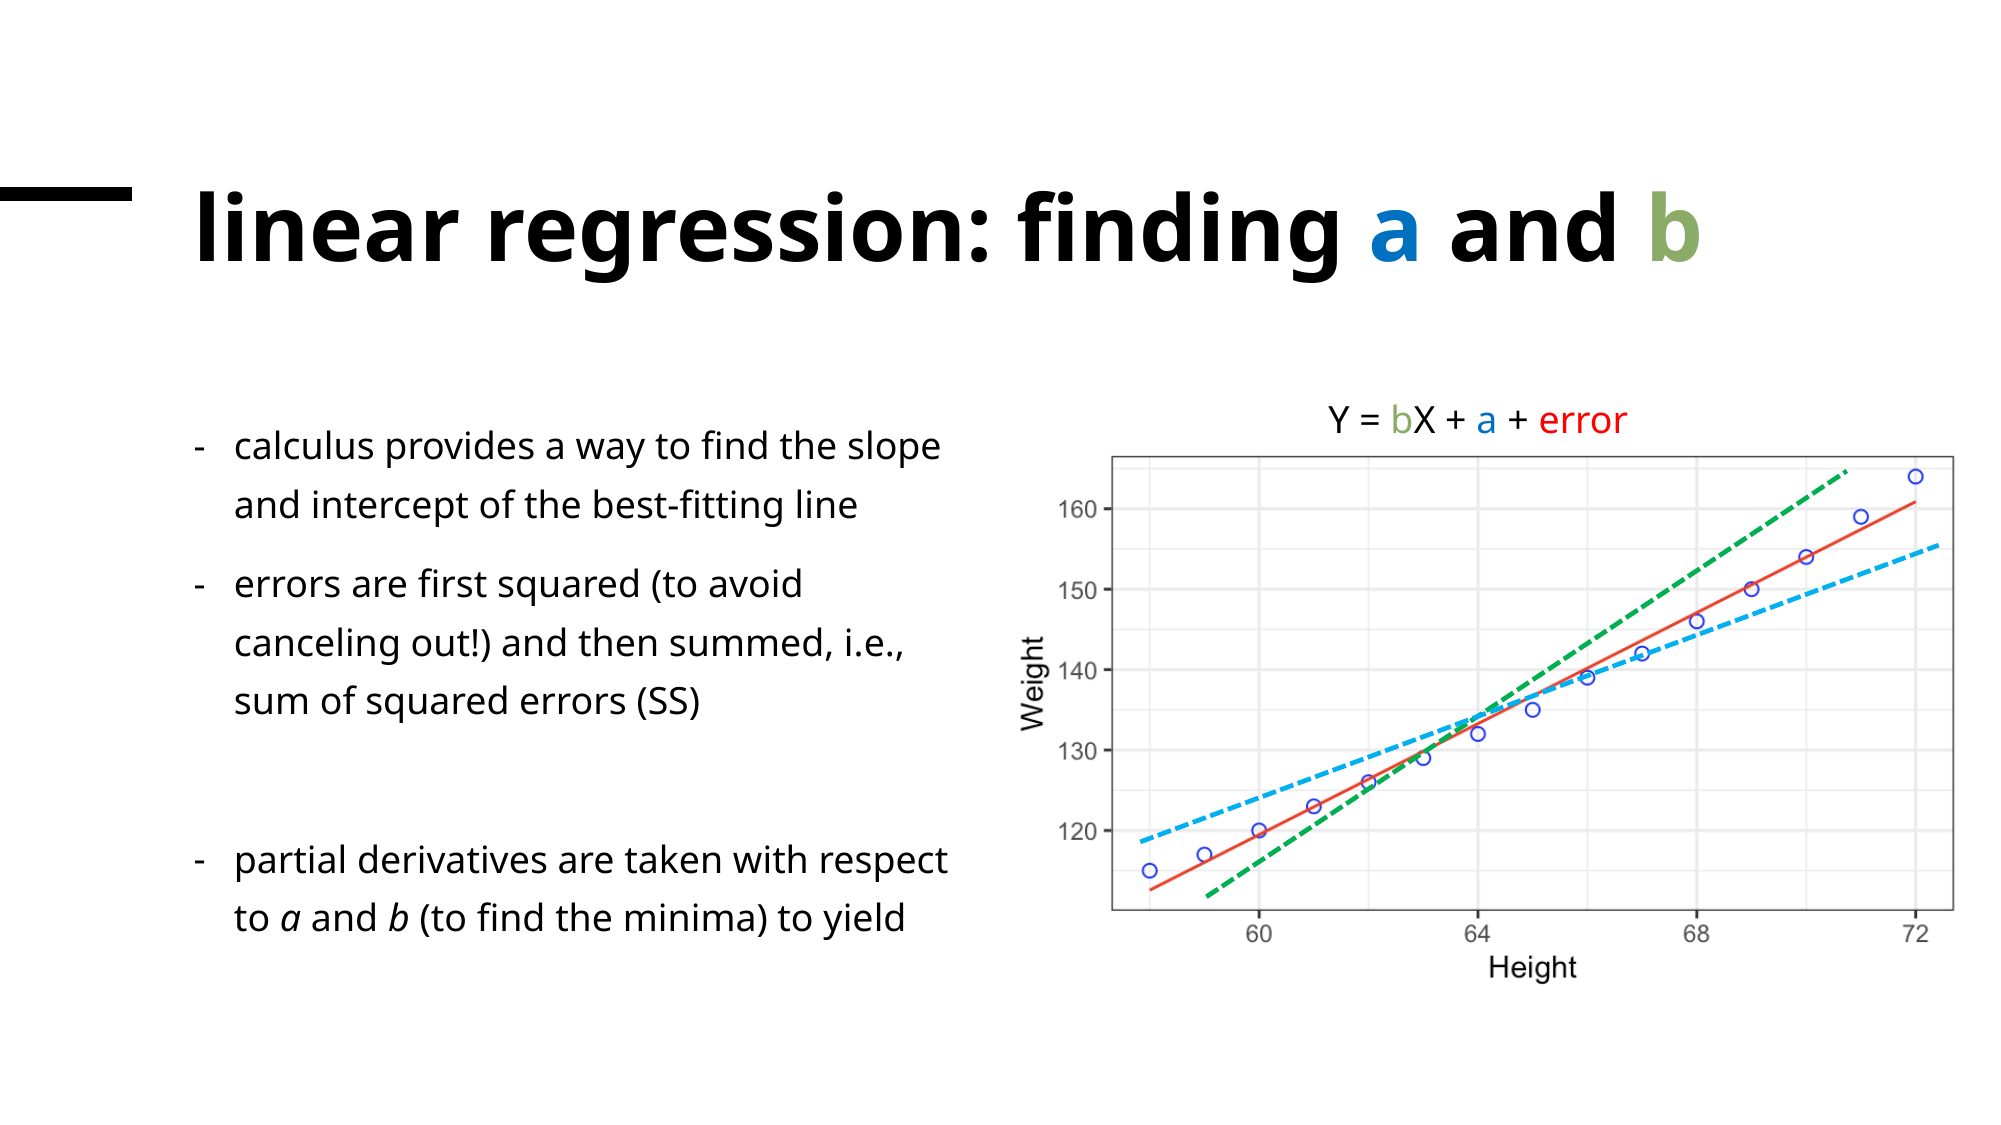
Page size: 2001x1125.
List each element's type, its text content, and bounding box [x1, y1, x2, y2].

text_box Y = bX + a + error [1254, 379, 1702, 444]
title linear regression: finding a and b [178, 178, 1807, 392]
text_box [1012, 444, 1963, 988]
